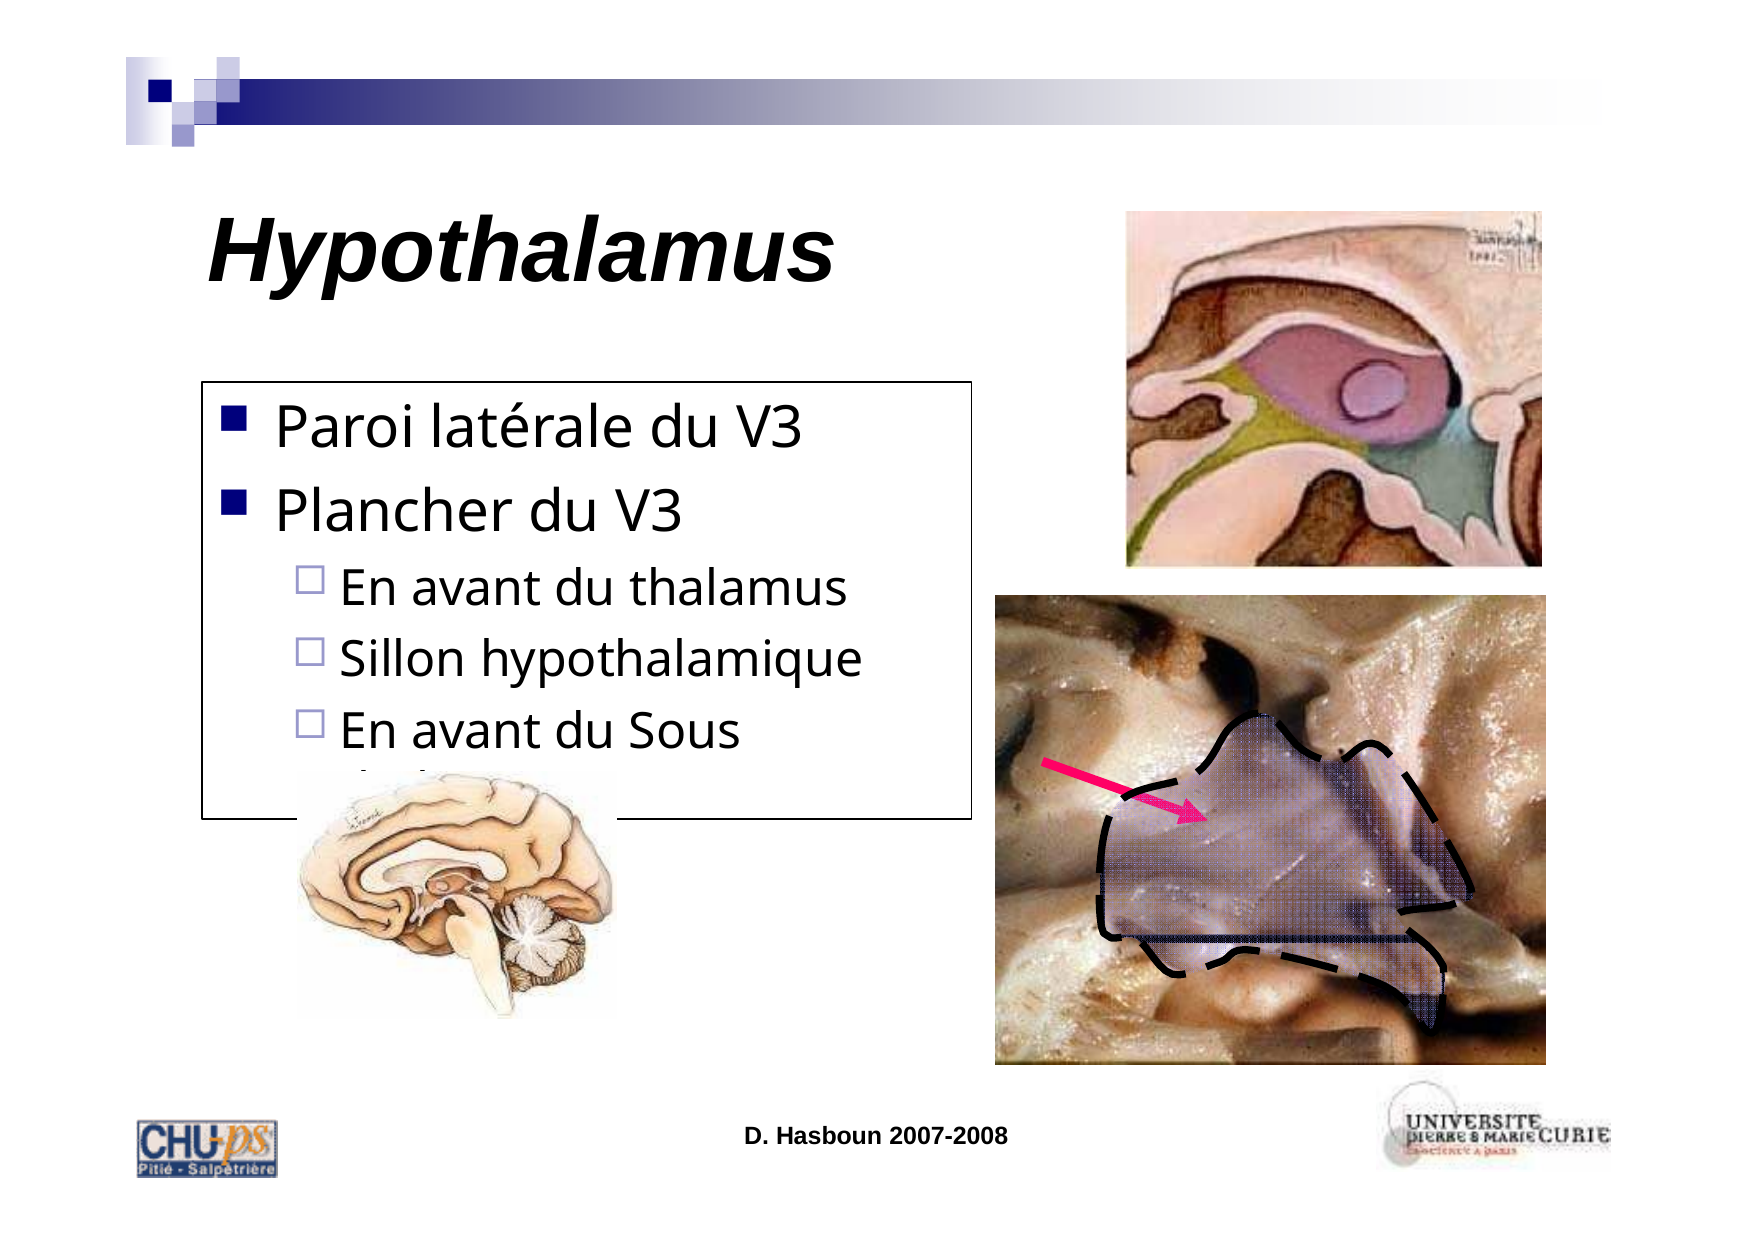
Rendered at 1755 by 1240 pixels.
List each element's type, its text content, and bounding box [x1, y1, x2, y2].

picture [1124, 211, 1542, 569]
picture [126, 57, 172, 145]
title Hypothalamus [204, 188, 841, 382]
picture [136, 1119, 278, 1178]
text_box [994, 595, 1611, 1173]
text_box Paroi latérale du V3 Plancher du V3 En avant du thalamus Sillon hypothalamique En avant du Sous thalamus [201, 382, 972, 819]
picture [217, 79, 1602, 125]
footer D. Hasboun 2007-2008 [742, 1119, 1012, 1240]
picture [297, 770, 618, 1019]
